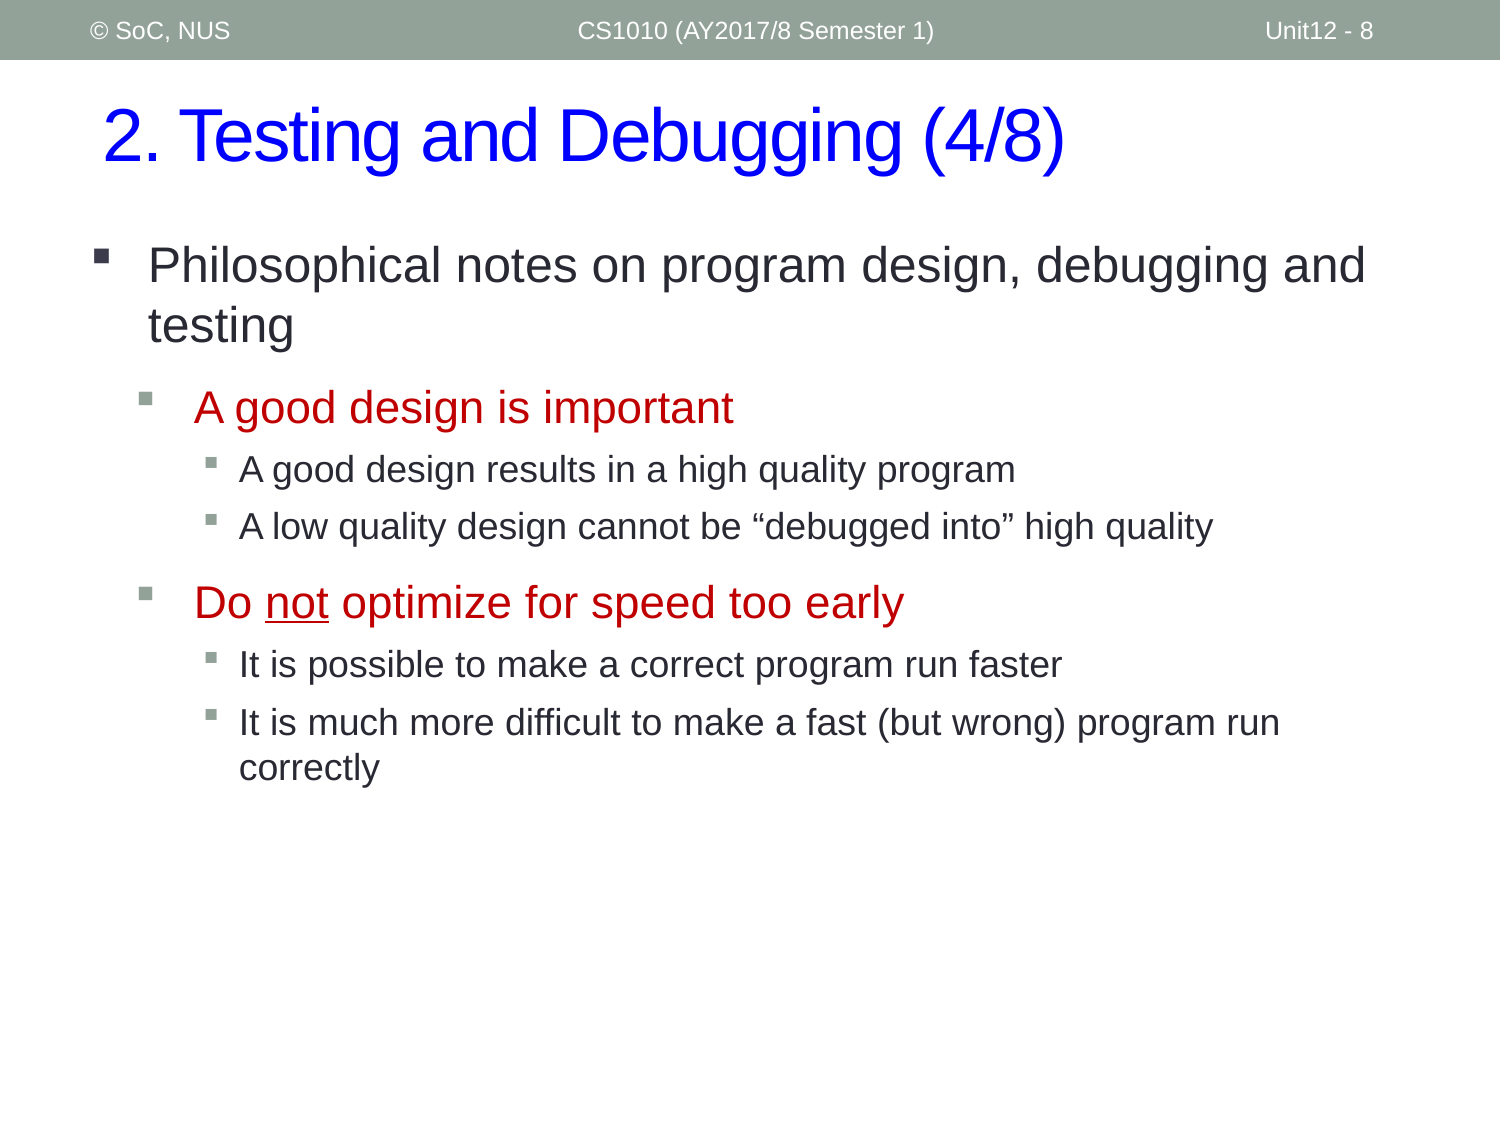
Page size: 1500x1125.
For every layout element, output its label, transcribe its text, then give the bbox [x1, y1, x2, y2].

slide_number Unit12 - 8 [1250, 3, 1425, 57]
list Philosophical notes on program design, debugging and testing A good design is important A good design results in a high quality program A low quality design cannot be “debugged into” high quality Do not optimize for speed too early It is possible to make a correct program run faster It is much more difficult to make a fast (but wrong) program run correctly [75, 224, 1425, 963]
slide_number © SoC, NUS [75, 3, 550, 57]
footer CS1010 (AY2017/8 Semester 1) [562, 3, 1238, 57]
title 2. Testing and Debugging (4/8) [87, 62, 1463, 200]
